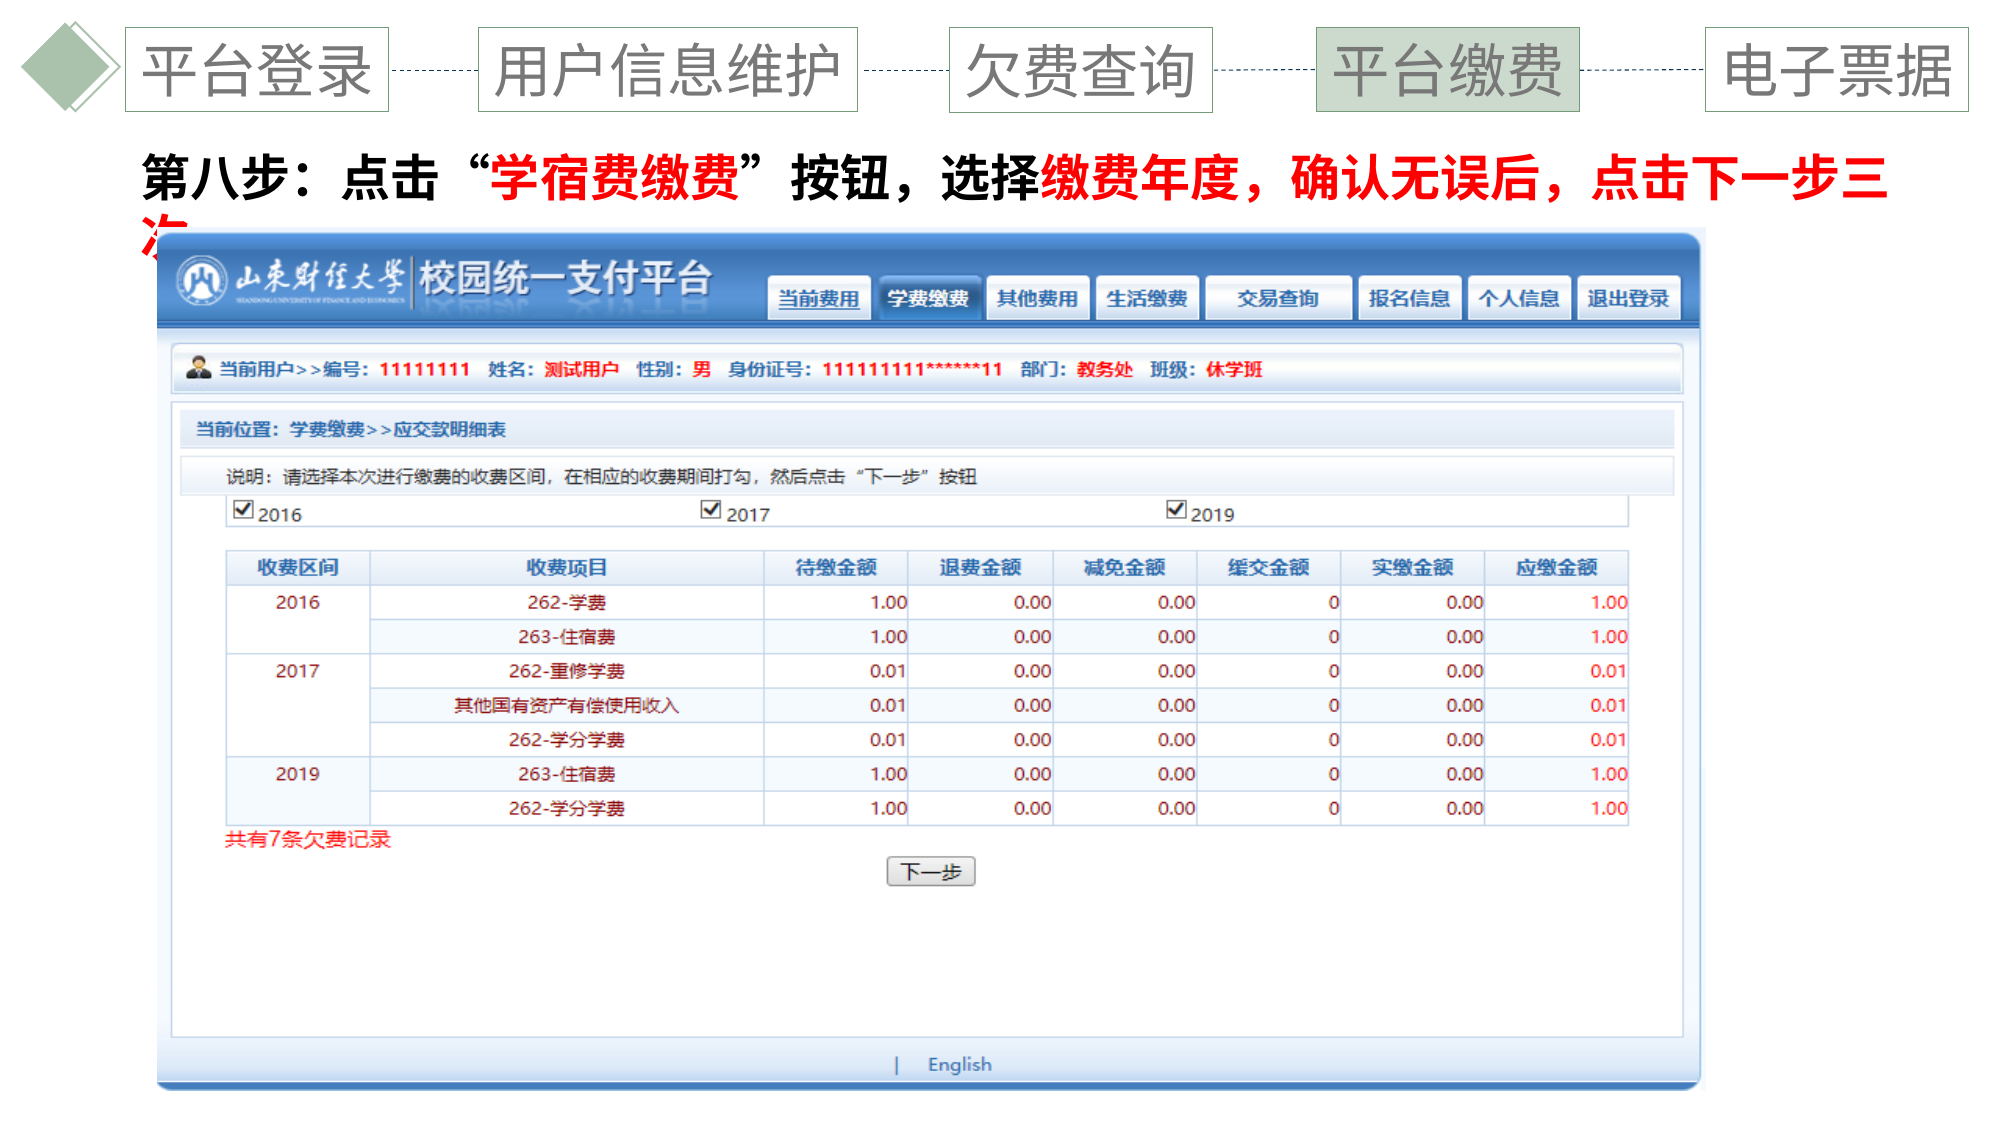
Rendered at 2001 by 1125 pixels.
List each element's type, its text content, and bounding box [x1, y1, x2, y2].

text_box 第八步：点击“学宿费缴费”按钮，选择缴费年度，确认无误后，点击下一步三次。 [125, 139, 1952, 274]
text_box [125, 27, 1969, 113]
picture [157, 227, 1706, 1091]
